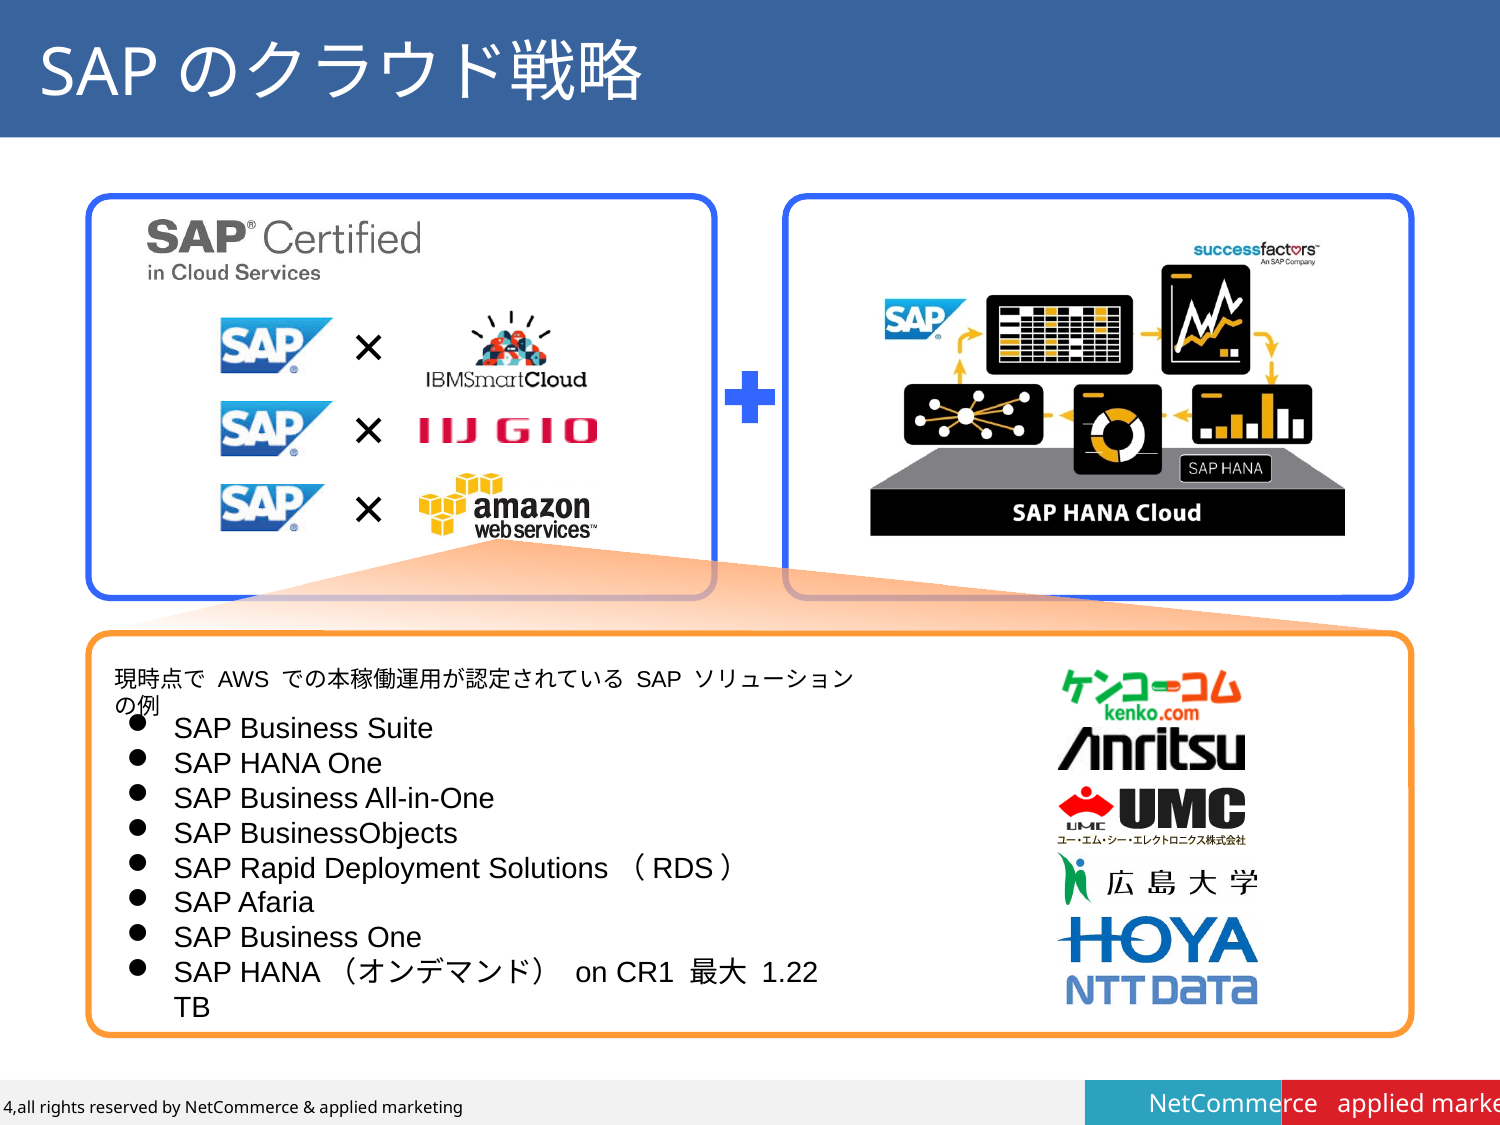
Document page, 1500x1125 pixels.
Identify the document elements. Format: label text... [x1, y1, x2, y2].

picture [147, 219, 420, 280]
picture [1056, 852, 1257, 906]
text_box × [365, 471, 401, 550]
text_box × [365, 302, 401, 388]
text_box [785, 196, 1412, 598]
picture [418, 418, 597, 443]
picture [1066, 975, 1259, 1005]
text_box × [365, 388, 401, 471]
picture [194, 290, 361, 559]
text_box 現時点で AWS での本稼働運用が認定されている SAP ソリューションの例 [100, 656, 880, 727]
text_box [88, 633, 1412, 1036]
picture [1056, 656, 1247, 771]
picture [1056, 786, 1247, 847]
text_box [88, 196, 715, 598]
picture [418, 302, 595, 401]
picture [1056, 916, 1259, 963]
text_box [109, 548, 1394, 631]
title SAPのクラウド戦略 [24, 24, 1375, 113]
text_box SAP Business Suite SAP HANA One SAP Business All-in-One SAP BusinessObjects SAP Rapid Deployment Solutions（RDS） SAP Afaria SAP Business One SAP HANA（オンデマンド） on CR1 最大 1.22 TB [112, 727, 863, 1031]
picture [418, 473, 597, 539]
text_box [724, 371, 775, 424]
picture [867, 219, 1345, 578]
